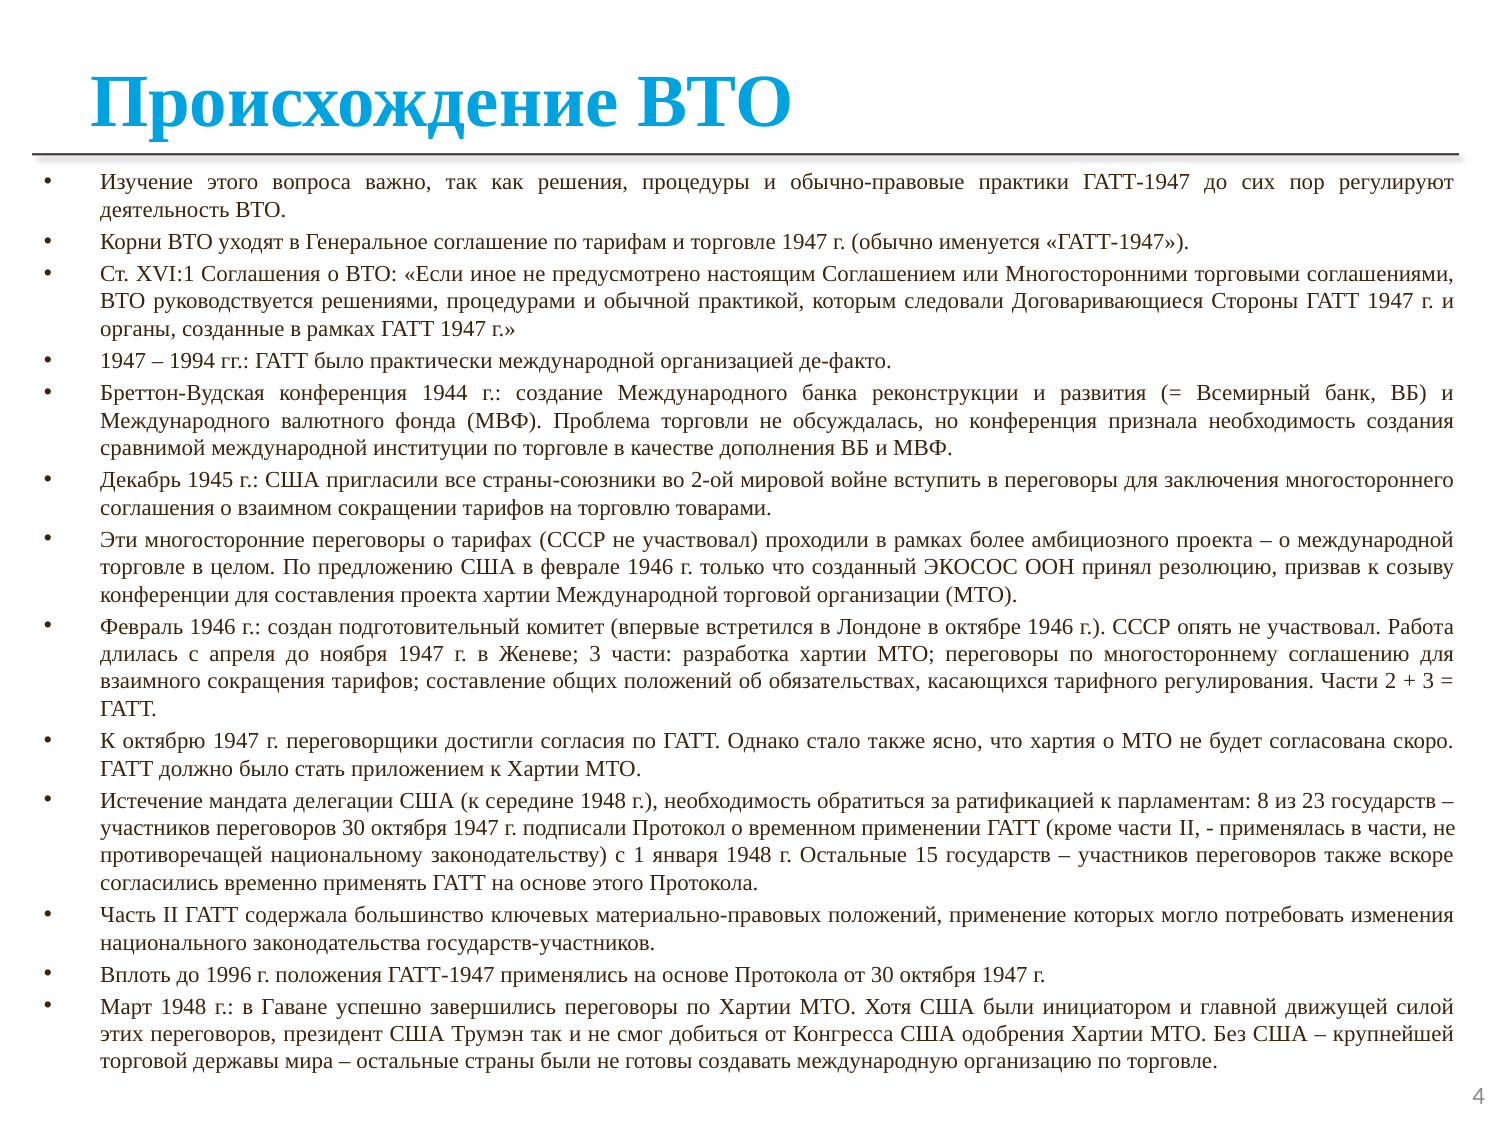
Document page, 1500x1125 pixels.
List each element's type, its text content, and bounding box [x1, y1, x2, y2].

title Происхождение ВТО [75, 3, 1425, 148]
slide_number 4 [1149, 1065, 1500, 1125]
list Изучение этого вопроса важно, так как решения, процедуры и обычно-правовые практики ГАТТ-1947 до сих пор регулируют деятельность ВТО. Корни ВТО уходят в Генеральное соглашение по тарифам и торговле 1947 г. (обычно именуется «ГАТТ-1947»). Ст. XVI:1 Соглашения о ВТО: «Если иное не предусмотрено настоящим Соглашением или Многосторонними торговыми соглашениями, ВТО руководствуется решениями, процедурами и обычной практикой, которым следовали Договаривающиеся Стороны ГАТТ 1947 г. и органы, созданные в рамках ГАТТ 1947 г.» 1947 – 1994 гг.: ГАТТ было практически международной организацией де-факто. Бреттон-Вудская конференция 1944 г.: создание Международного банка реконструкции и развития (= Всемирный банк, ВБ) и Международного валютного фонда (МВФ). Проблема торговли не обсуждалась, но конференция признала необходимость создания сравнимой международной институции по торговле в качестве дополнения ВБ и МВФ. Декабрь 1945 г.: США пригласили все страны-союзники во 2-ой мировой войне вступить в переговоры для заключения многостороннего соглашения о взаимном сокращении тарифов на торговлю товарами. Эти многосторонние переговоры о тарифах (СССР не участвовал) проходили в рамках более амбициозного проекта – о международной торговле в целом. По предложению США в феврале 1946 г. только что созданный ЭКОСОС ООН принял резолюцию, призвав к созыву конференции для составления проекта хартии Международной торговой организации (МТО). Февраль 1946 г.: создан подготовительный комитет (впервые встретился в Лондоне в октябре 1946 г.). СССР опять не участвовал. Работа длилась с апреля до ноября 1947 г. в Женеве; 3 части: разработка хартии МТО; переговоры по многостороннему соглашению для взаимного сокращения тарифов; составление общих положений об обязательствах, касающихся тарифного регулирования. Части 2 + 3 = ГАТТ. К октябрю 1947 г. переговорщики достигли согласия по ГАТТ. Однако стало также ясно, что хартия о МТО не будет согласована скоро. ГАТТ должно было стать приложением к Хартии МТО. Истечение мандата делегации США (к середине 1948 г.), необходимость обратиться за ратификацией к парламентам: 8 из 23 государств – участников переговоров 30 октября 1947 г. подписали Протокол о временном применении ГАТТ (кроме части II, - применялась в части, не противоречащей национальному законодательству) с 1 января 1948 г. Остальные 15 государств – участников переговоров также вскоре согласились временно применять ГАТТ на основе этого Протокола. Часть II ГАТТ содержала большинство ключевых материально-правовых положений, применение которых могло потребовать изменения национального законодательства государств-участников. Вплоть до 1996 г. положения ГАТТ-1947 применялись на основе Протокола от 30 октября 1947 г. Март 1948 г.: в Гаване успешно завершились переговоры по Хартии МТО. Хотя США были инициатором и главной движущей силой этих переговоров, президент США Трумэн так и не смог добиться от Конгресса США одобрения Хартии МТО. Без США – крупнейшей торговой державы мира – остальные страны были не готовы создавать международную организацию по торговле. [28, 177, 1472, 1113]
picture [28, 149, 1472, 170]
